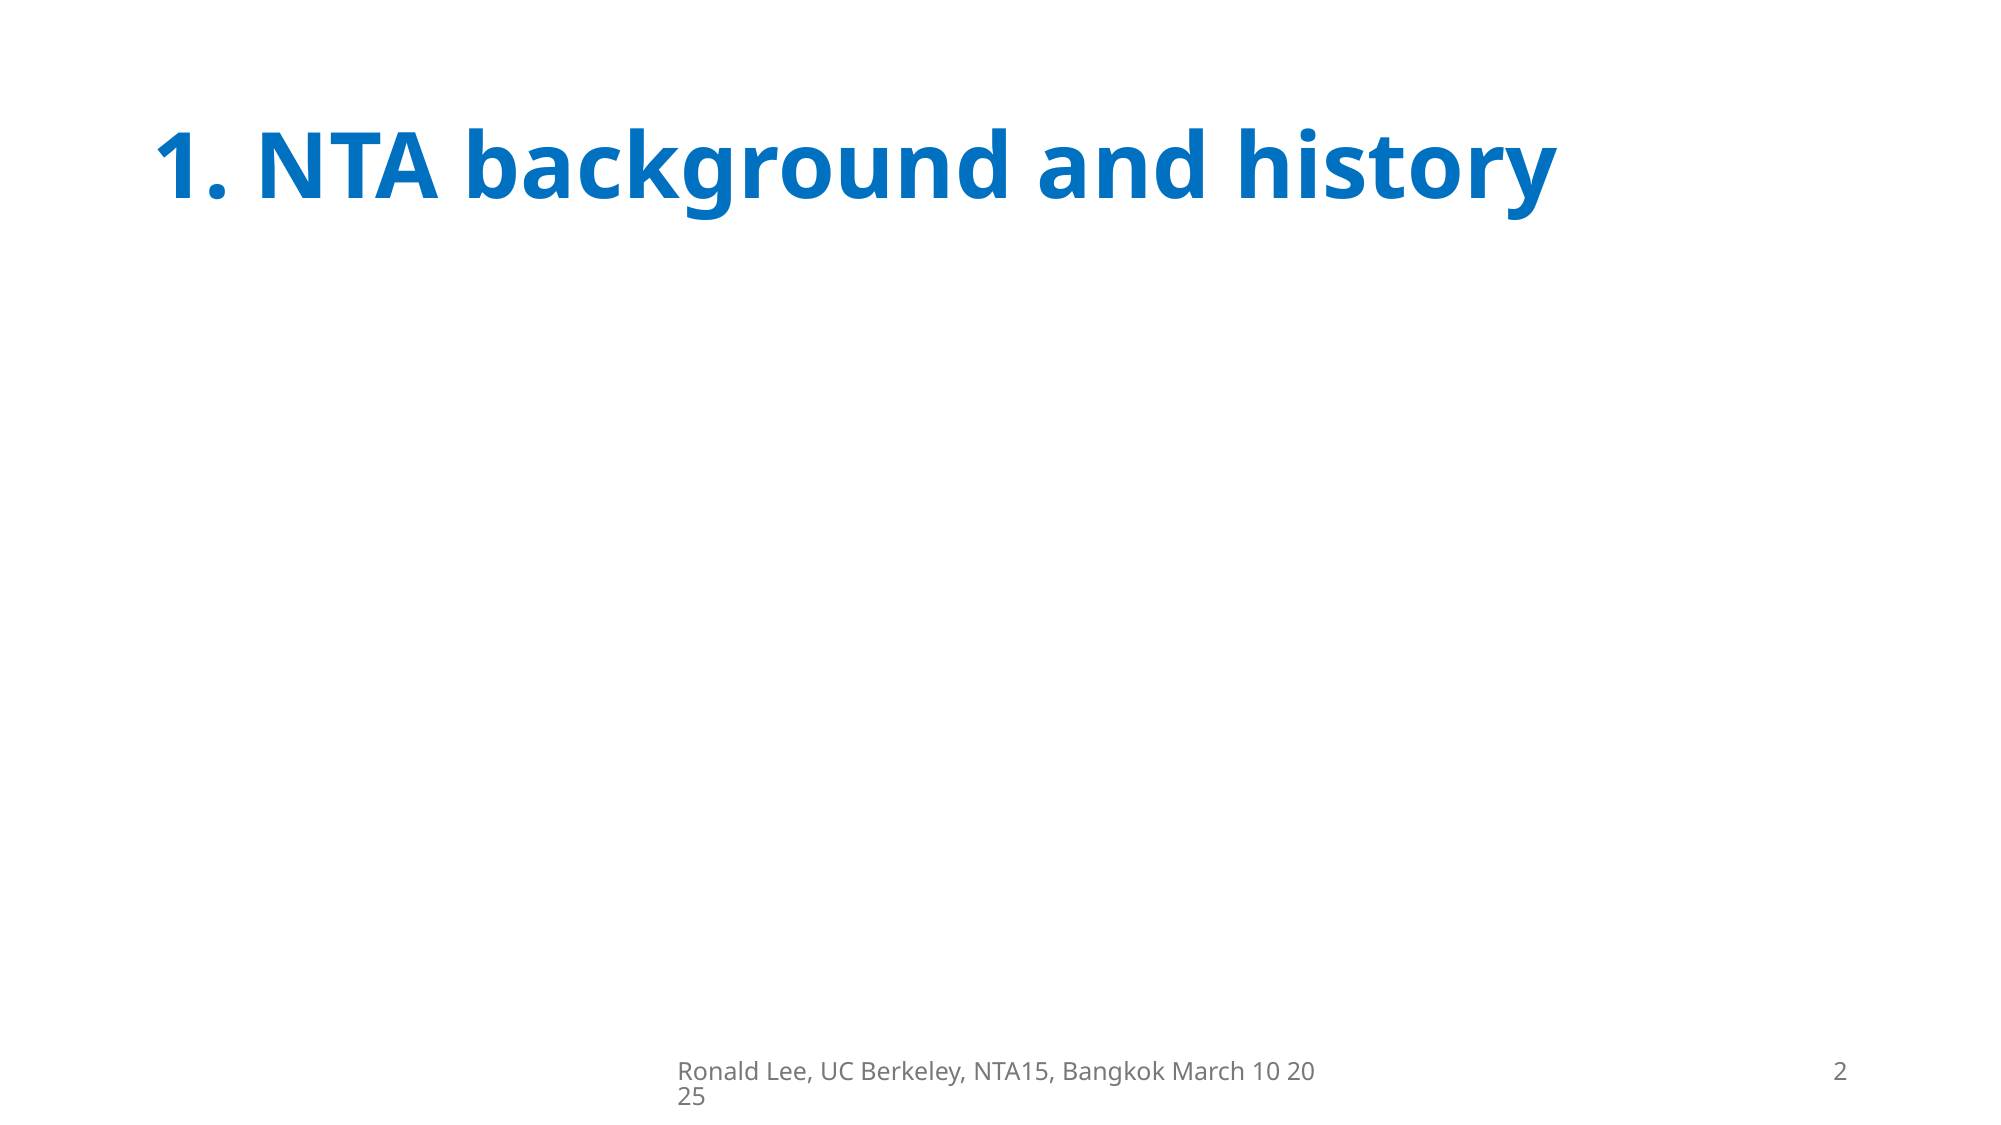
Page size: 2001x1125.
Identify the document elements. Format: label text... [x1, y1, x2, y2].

slide_number 2 [1412, 1042, 1863, 1103]
title 1. NTA background and history [137, 59, 1863, 278]
footer Ronald Lee, UC Berkeley, NTA15, Bangkok March 10 2025 [662, 1042, 1338, 1103]
